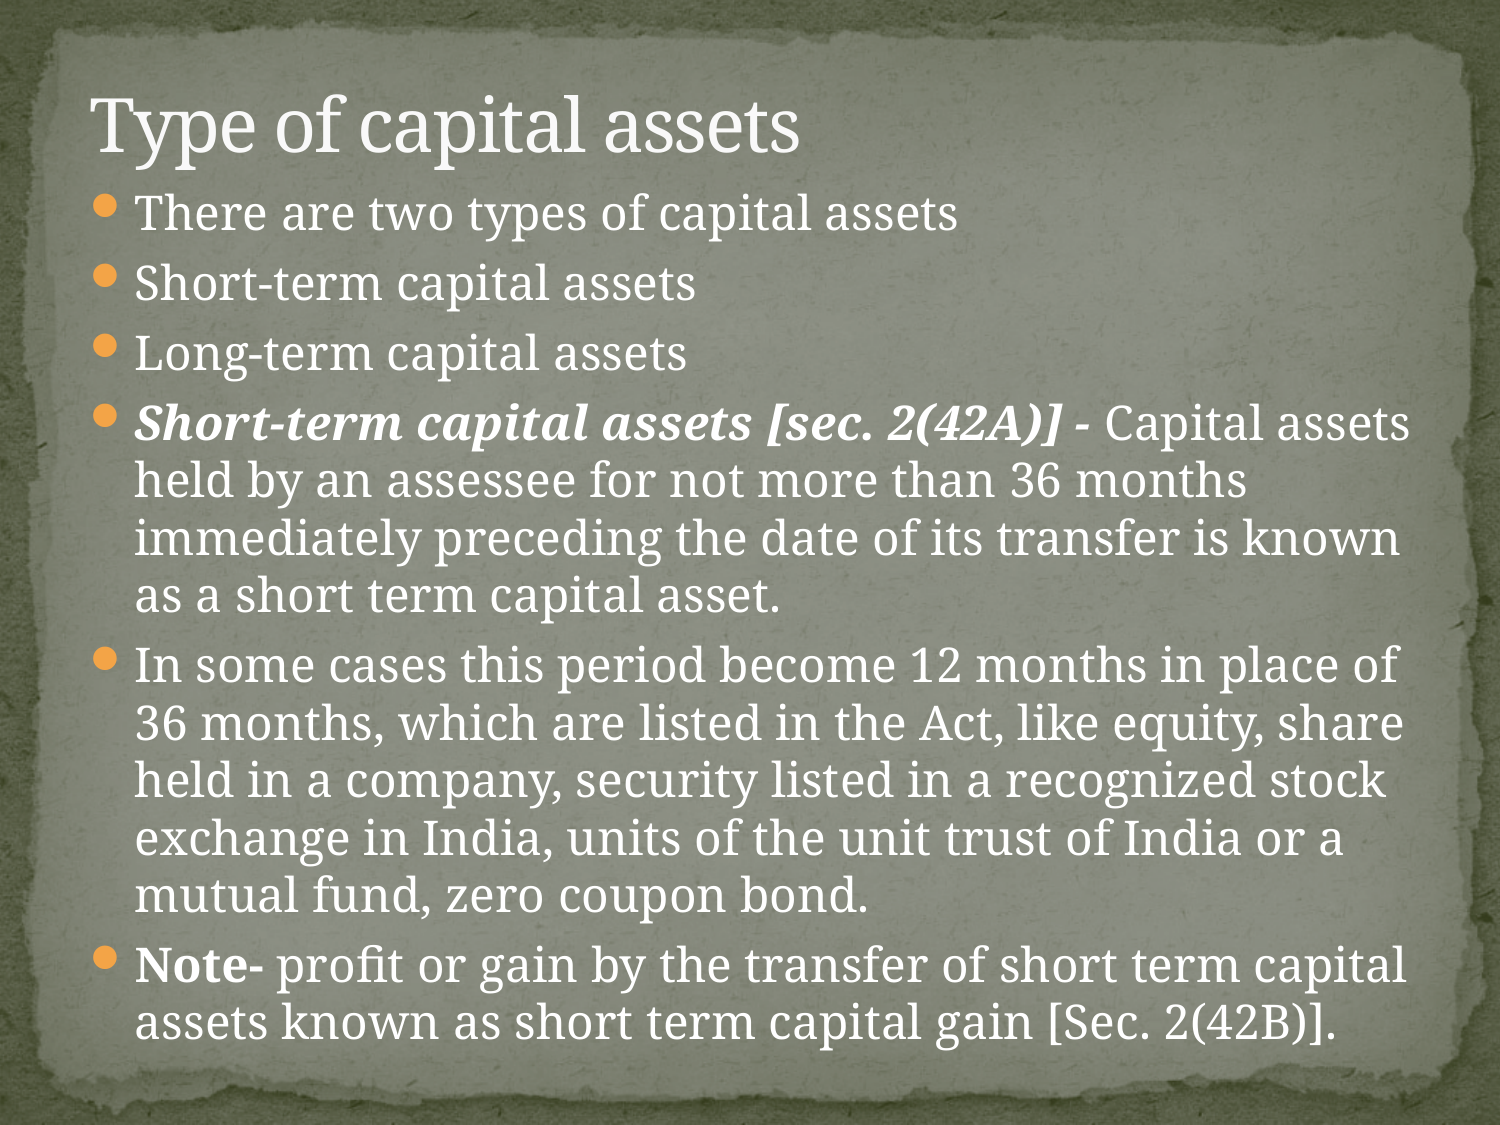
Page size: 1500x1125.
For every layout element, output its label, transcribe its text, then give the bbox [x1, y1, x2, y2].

title Type of capital assets [74, 37, 1425, 175]
list There are two types of capital assets Short-term capital assets Long-term capital assets Short-term capital assets [sec. 2(42A)] - Capital assets held by an assessee for not more than 36 months immediately preceding the date of its transfer is known as a short term capital asset. In some cases this period become 12 months in place of 36 months, which are listed in the Act, like equity, share held in a company, security listed in a recognized stock exchange in India, units of the unit trust of India or a mutual fund, zero coupon bond. Note- profit or gain by the transfer of short term capital assets known as short term capital gain [Sec. 2(42B)]. [75, 174, 1450, 1005]
